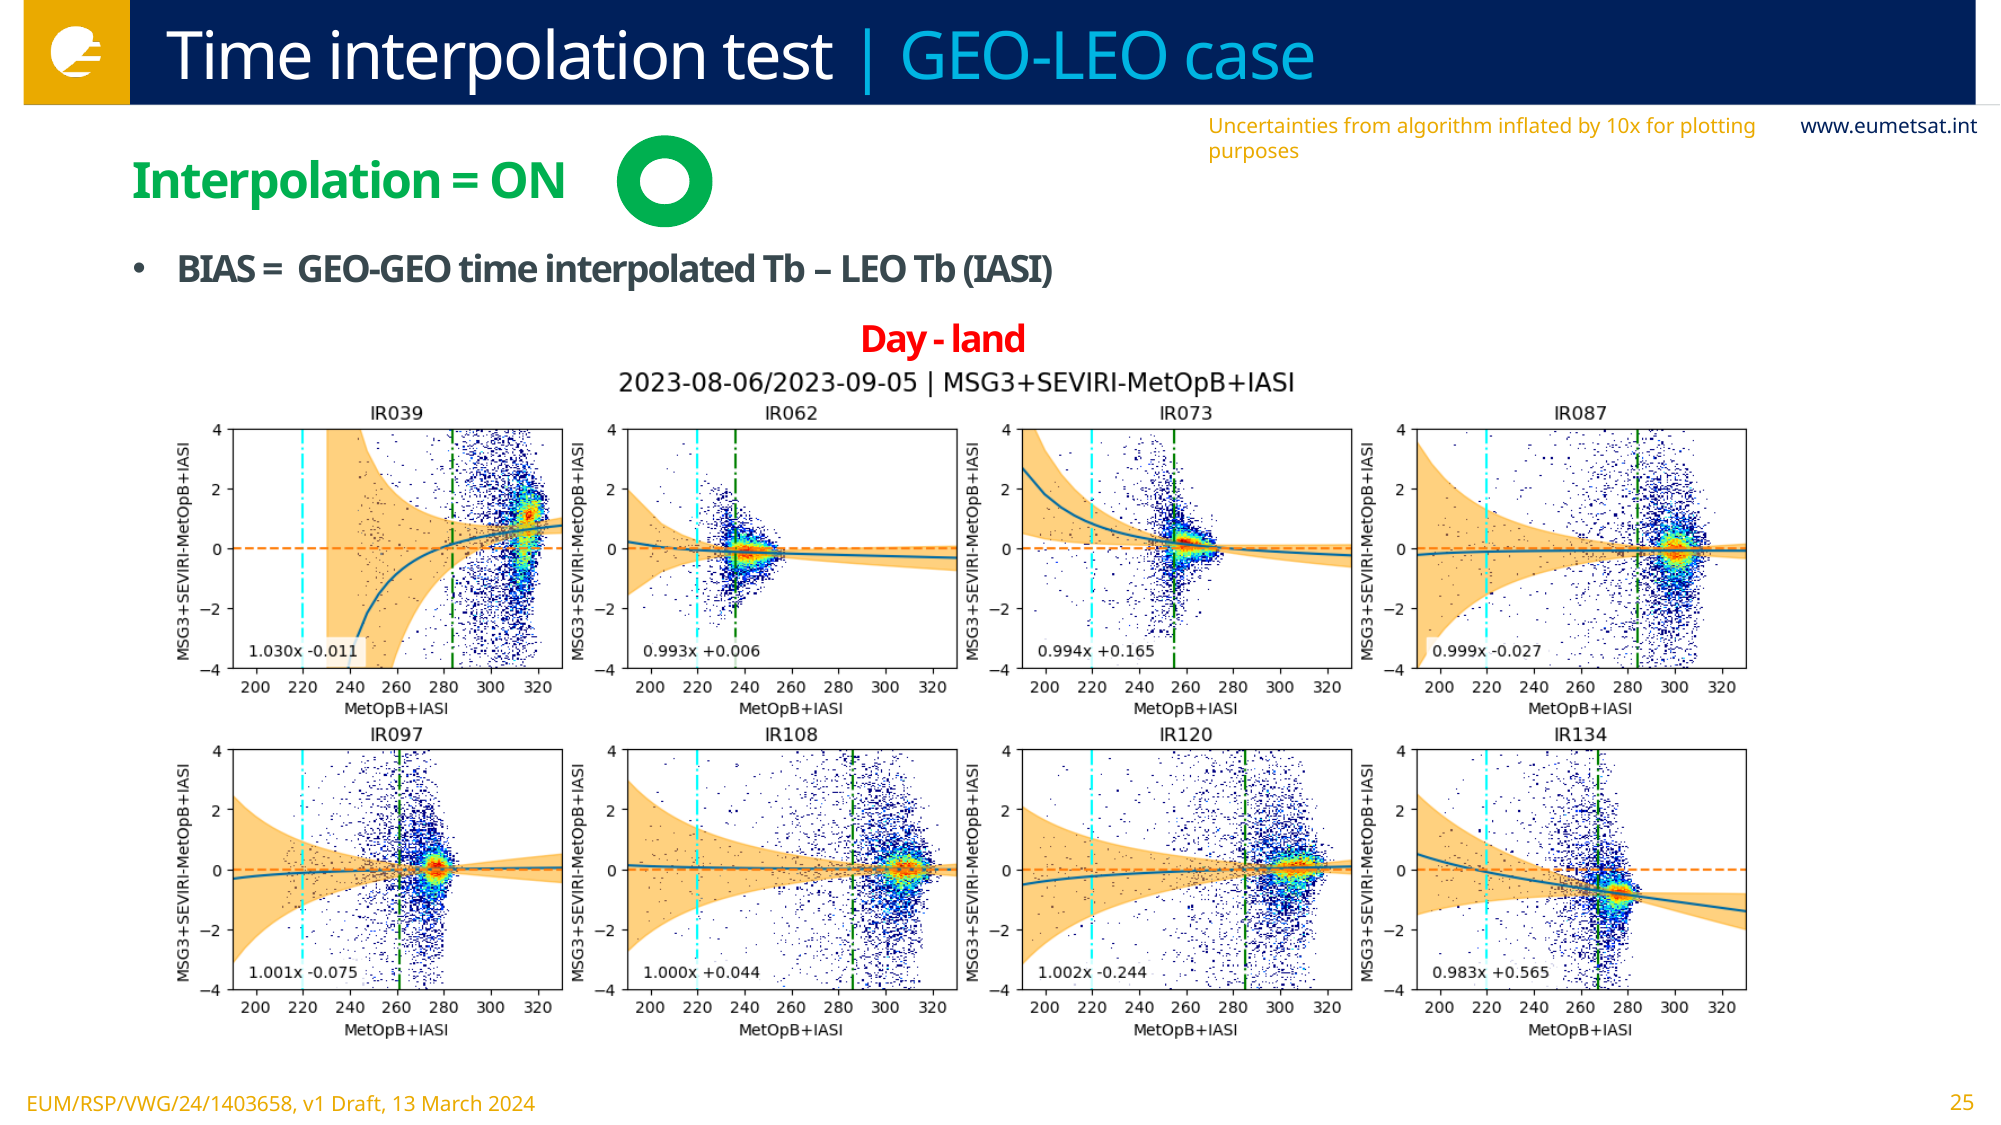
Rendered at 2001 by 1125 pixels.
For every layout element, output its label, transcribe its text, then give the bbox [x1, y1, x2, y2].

text_box Uncertainties from algorithm inflated by 10x for plotting purposes [1200, 105, 1810, 141]
text_box Interpolation = ON BIAS = GEO-GEO time interpolated Tb – LEO Tb (IASI) [117, 141, 1971, 298]
text_box Day - land [719, 307, 1168, 357]
text_box [616, 135, 713, 228]
title Time interpolation test | GEO-LEO case [129, 0, 2000, 106]
picture [34, 13, 114, 93]
picture [164, 359, 1757, 1050]
